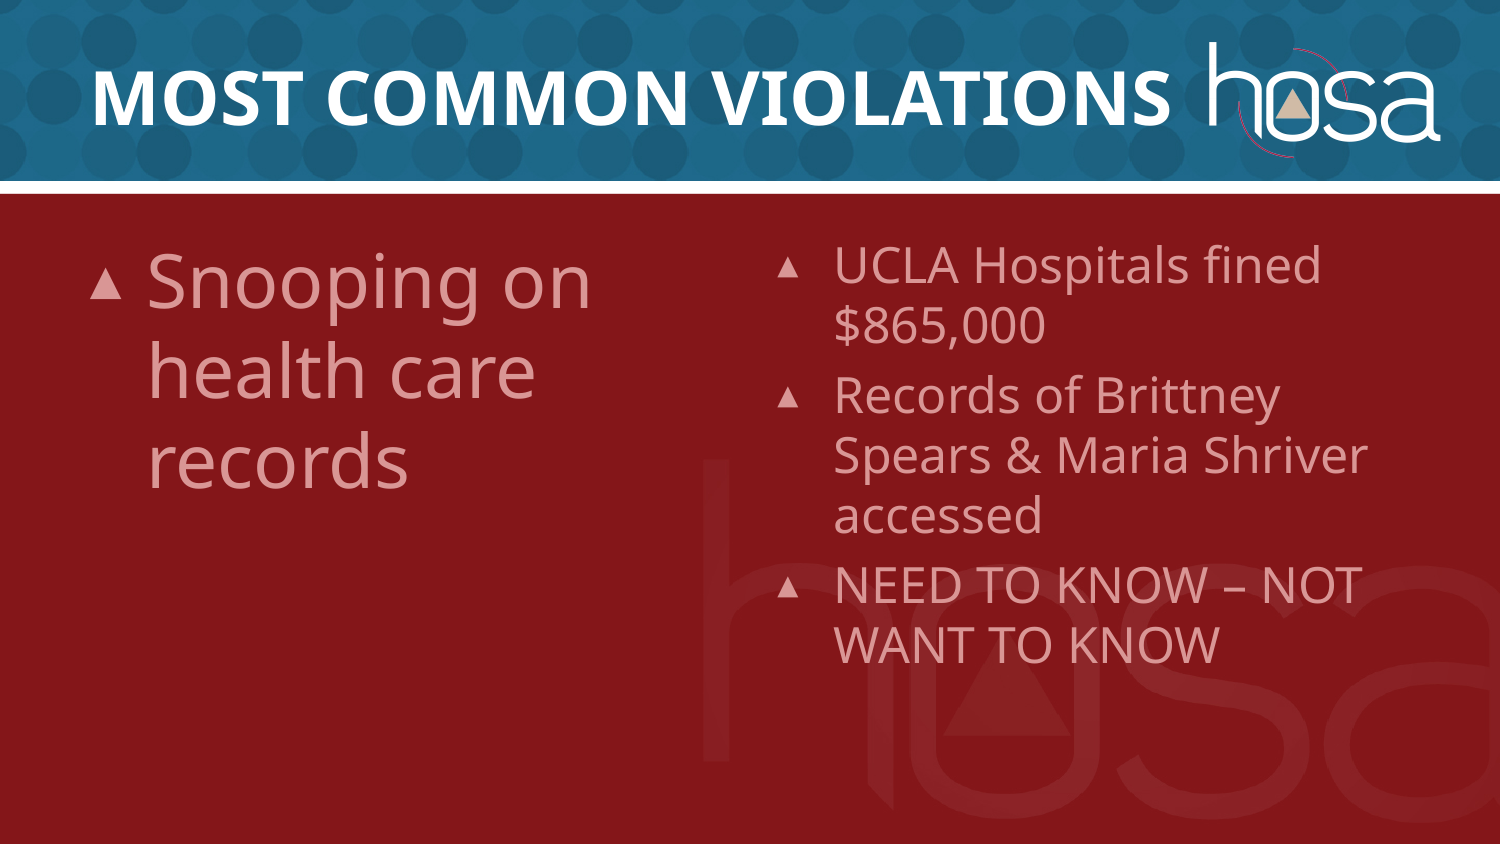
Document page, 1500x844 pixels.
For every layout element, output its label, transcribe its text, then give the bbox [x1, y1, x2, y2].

list Snooping on health care records [75, 226, 738, 784]
picture [0, 0, 1500, 844]
list UCLA Hospitals fined $865,000 Records of Brittney Spears & Maria Shriver accessed NEED TO KNOW – NOT WANT TO KNOW [762, 226, 1425, 784]
title Most common violations [75, 42, 1425, 184]
